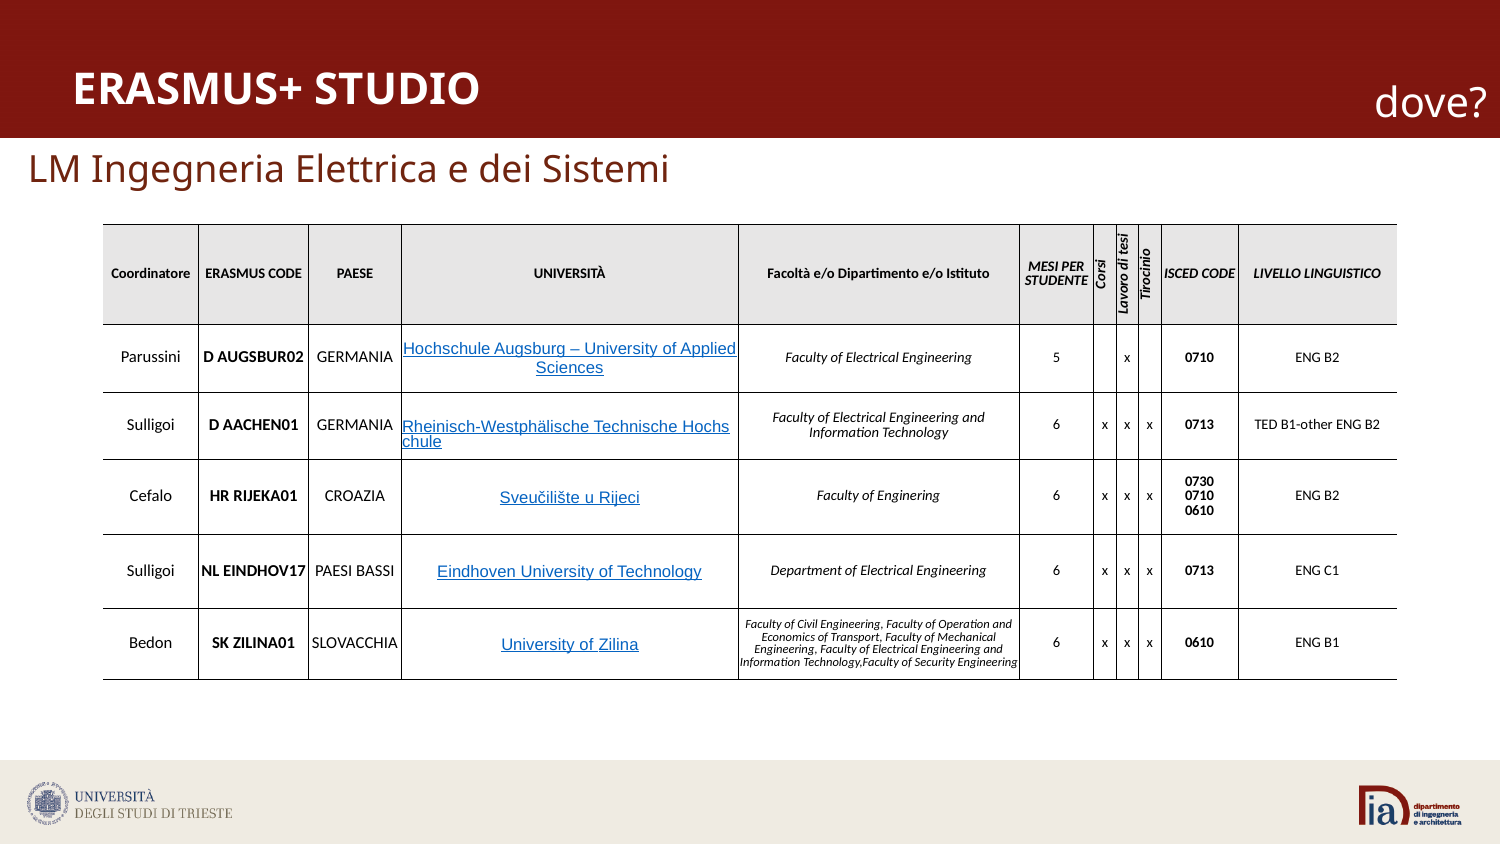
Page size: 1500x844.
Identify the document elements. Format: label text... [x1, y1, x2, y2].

table_cell ENG C1 [1239, 535, 1397, 608]
table_cell University of Zilina [402, 609, 738, 679]
table_cell NL EINDHOV17 [199, 535, 308, 608]
table_cell Faculty of Enginering [739, 460, 1019, 534]
table_cell HR RIJEKA01 [199, 460, 308, 534]
table_cell 5 [1020, 325, 1093, 392]
table_cell Cefalo [103, 460, 198, 534]
table_cell 6 [1020, 609, 1093, 679]
table_cell [1139, 325, 1161, 392]
table_cell Sveučilište u Rijeci [402, 460, 738, 534]
table_cell x [1139, 460, 1161, 534]
table_cell x [1139, 535, 1161, 608]
table_header Lavoro di tesi [1117, 225, 1138, 324]
table_header PAESE [309, 225, 401, 324]
table_cell Faculty of Electrical Engineering [739, 325, 1019, 392]
table_cell ENG B1 [1239, 609, 1397, 679]
table_cell 0730 0710 0610 [1162, 460, 1238, 534]
table_cell CROAZIA [309, 460, 401, 534]
table_cell Faculty of Electrical Engineering and Information Technology [739, 393, 1019, 459]
table_header Corsi [1094, 225, 1116, 324]
table_cell 0713 [1162, 393, 1238, 459]
table_cell GERMANIA [309, 393, 401, 459]
table_cell ENG B2 [1239, 325, 1397, 392]
table_cell x [1094, 535, 1116, 608]
text_box LM Ingegneria Elettrica e dei Sistemi [13, 138, 686, 197]
table_header Tirocinio [1139, 225, 1161, 324]
table_cell PAESI BASSI [309, 535, 401, 608]
table_cell SLOVACCHIA [309, 609, 401, 679]
table_cell Sulligoi [103, 393, 198, 459]
picture [0, 0, 1500, 844]
table_header ERASMUS CODE [199, 225, 308, 324]
table_cell x [1117, 460, 1138, 534]
table_header ISCED CODE [1162, 225, 1238, 324]
table_header Facoltà e/o Dipartimento e/o Istituto [739, 225, 1019, 324]
table_cell GERMANIA [309, 325, 401, 392]
table_header MESI PER STUDENTE [1020, 225, 1093, 324]
table_cell 6 [1020, 393, 1093, 459]
table_cell x [1117, 609, 1138, 679]
table_cell x [1094, 393, 1116, 459]
table_cell x [1139, 393, 1161, 459]
table_cell Bedon [103, 609, 198, 679]
table_cell x [1117, 325, 1138, 392]
table_cell Rheinisch-Westphälische Technische Hochschule [402, 393, 738, 459]
table_cell D AUGSBUR02 [199, 325, 308, 392]
table_header Coordinatore [103, 225, 198, 324]
table_cell x [1094, 609, 1116, 679]
table_cell x [1094, 460, 1116, 534]
table_cell x [1139, 609, 1161, 679]
table_cell Eindhoven University of Technology [402, 535, 738, 608]
table_cell 0710 [1162, 325, 1238, 392]
table_cell 0713 [1162, 535, 1238, 608]
table_cell 6 [1020, 460, 1093, 534]
table_header LIVELLO LINGUISTICO [1239, 225, 1397, 324]
table_cell SK ZILINA01 [199, 609, 308, 679]
table_cell [1094, 325, 1116, 392]
table_cell Hochschule Augsburg – University of Applied Sciences [402, 325, 738, 392]
table_cell TED B1-other ENG B2 [1239, 393, 1397, 459]
table_cell x [1117, 393, 1138, 459]
table_cell x [1117, 535, 1138, 608]
table_cell D AACHEN01 [199, 393, 308, 459]
table_cell Sulligoi [103, 535, 198, 608]
table_cell Faculty of Civil Engineering, Faculty of Operation and Economics of Transport, Faculty of Mechanical Engineering, Faculty of Electrical Engineering and Information Technology,Faculty of Security Engineering [739, 609, 1019, 679]
table_cell 0610 [1162, 609, 1238, 679]
table_cell ENG B2 [1239, 460, 1397, 534]
table_cell 6 [1020, 535, 1093, 608]
table_cell Parussini [103, 325, 198, 392]
table_cell Department of Electrical Engineering [739, 535, 1019, 608]
table_header UNIVERSITÀ [402, 225, 738, 324]
